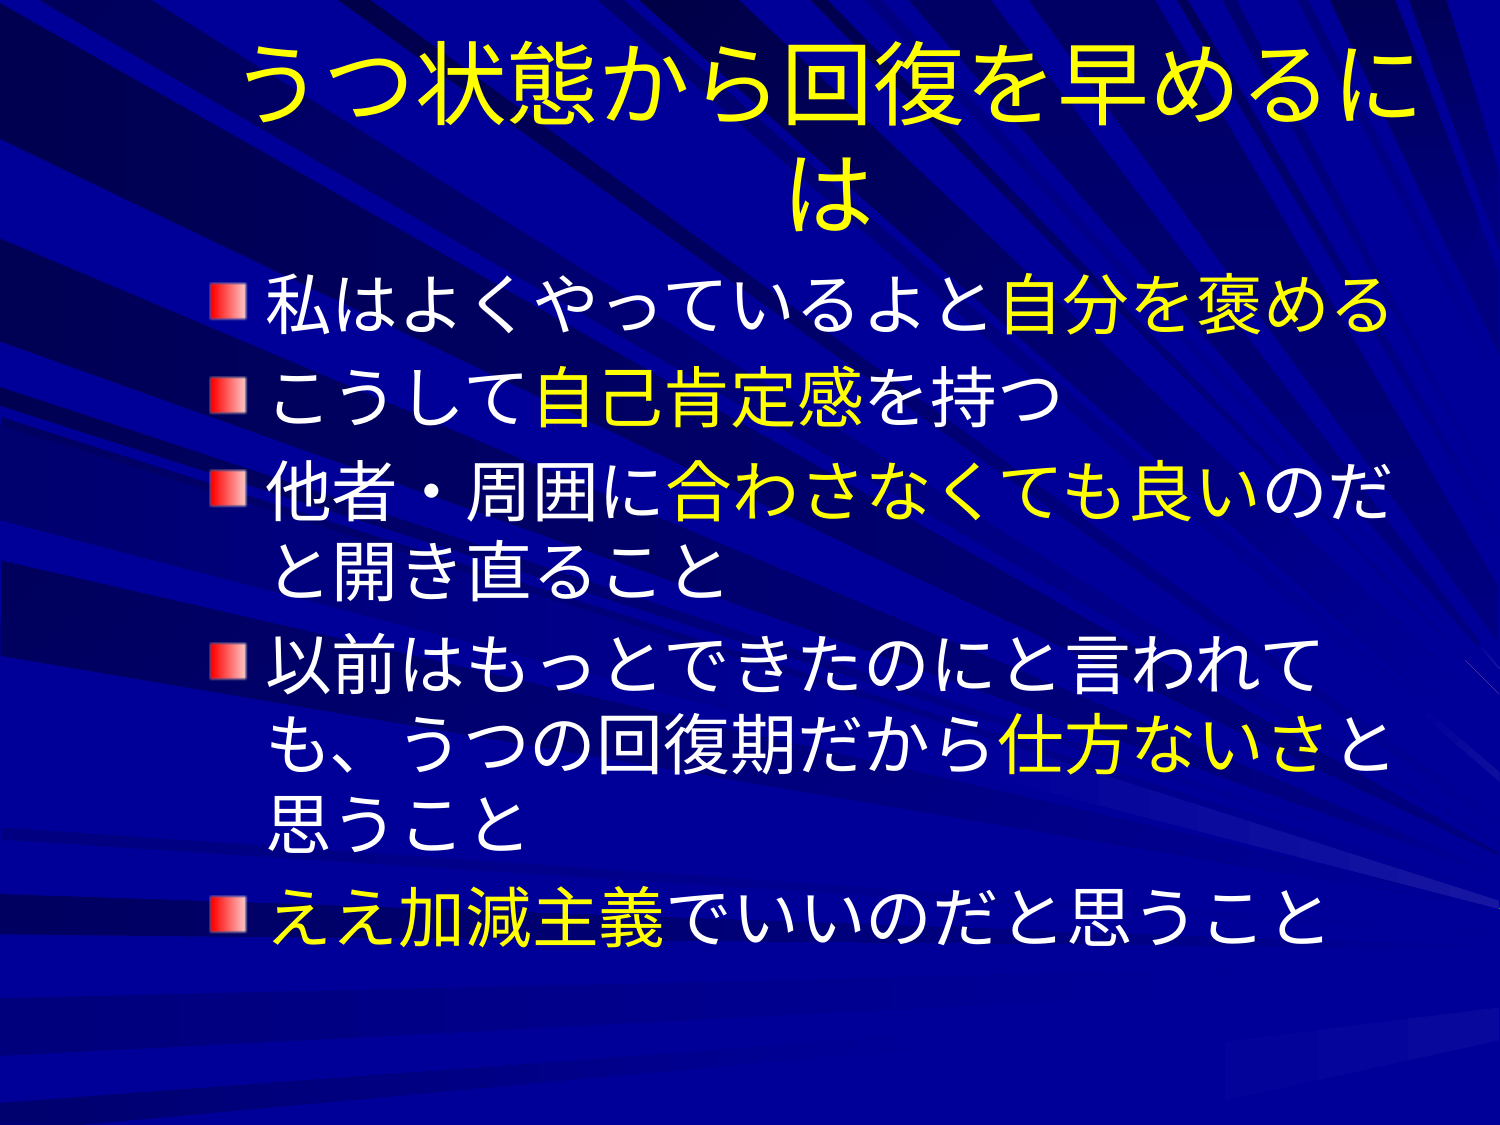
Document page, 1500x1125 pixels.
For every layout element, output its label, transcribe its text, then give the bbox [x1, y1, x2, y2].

list 私はよくやっているよと自分を褒める こうして自己肯定感を持つ 他者・周囲に合わさなくても良いのだと開き直ること 以前はもっとできたのにと言われても、うつの回復期だから仕方ないさと思うこと ええ加減主義でいいのだと思うこと [193, 255, 1469, 988]
title うつ状態から回復を早めるには [188, 66, 1468, 209]
picture [208, 375, 251, 418]
picture [208, 641, 251, 684]
picture [208, 894, 251, 937]
picture [208, 468, 251, 511]
picture [208, 281, 251, 324]
